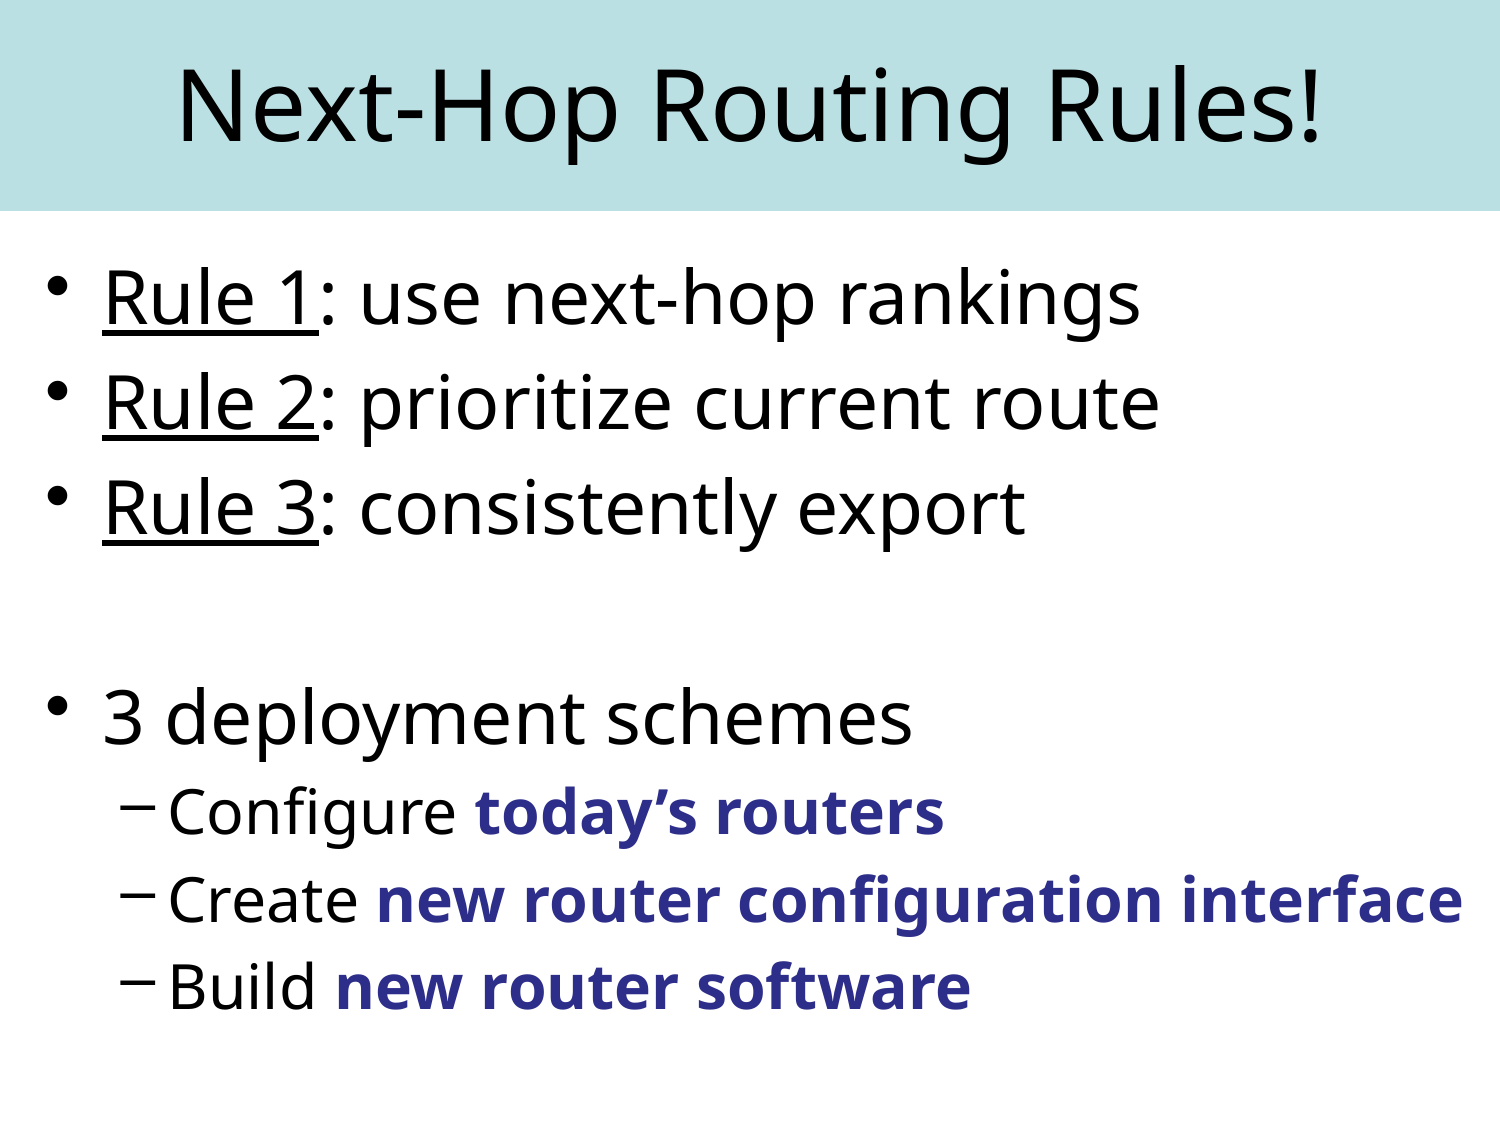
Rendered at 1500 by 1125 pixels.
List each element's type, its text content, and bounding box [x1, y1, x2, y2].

list Rule 1: use next-hop rankings Rule 2: prioritize current route Rule 3: consistently export 3 deployment schemes Configure today’s routers Create new router configuration interface Build new router software [30, 241, 1500, 723]
title Next-Hop Routing Rules! [74, 7, 1426, 196]
